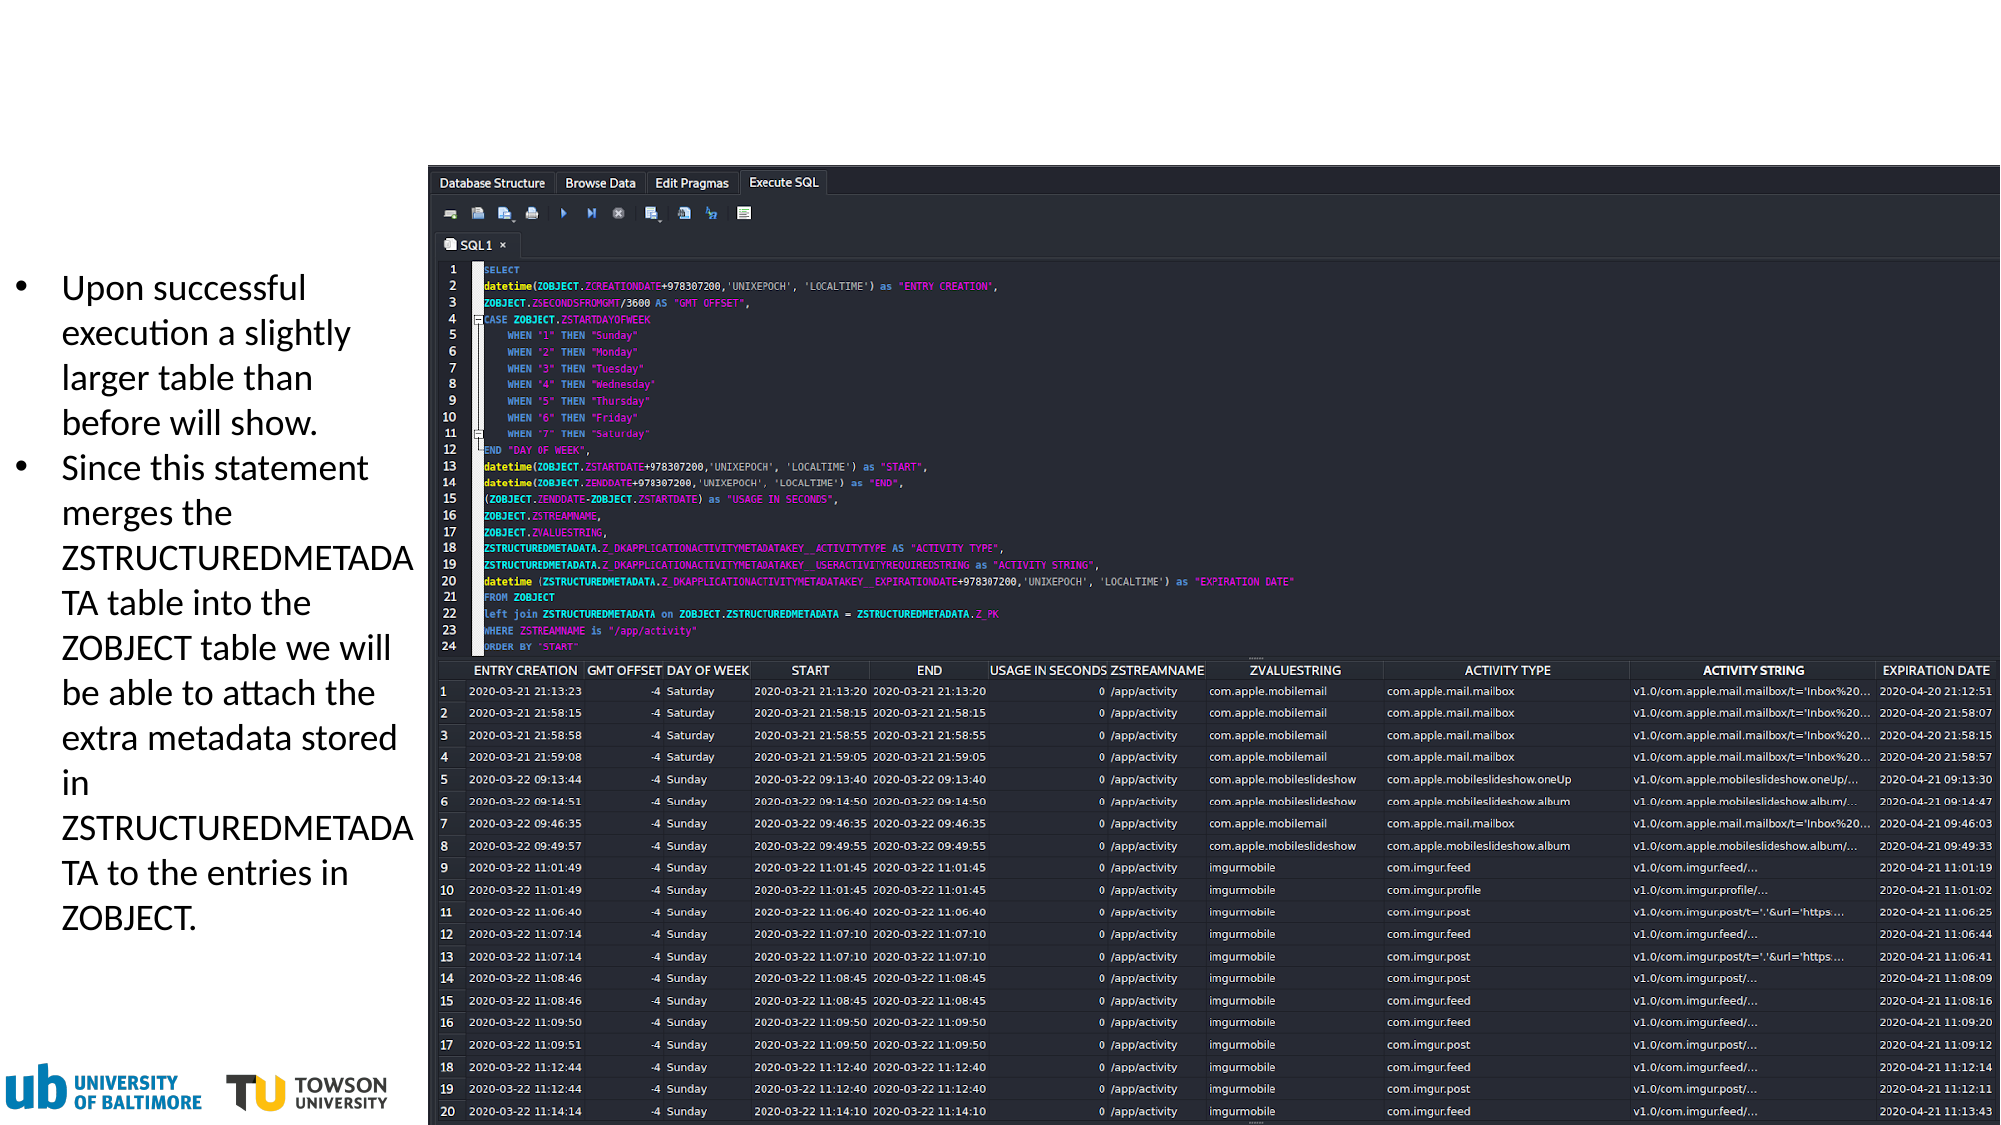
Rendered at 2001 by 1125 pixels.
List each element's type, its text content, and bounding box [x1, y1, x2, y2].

text_box Upon successful execution a slightly larger table than before will show. Since this statement merges the ZSTRUCTUREDMETADATA table into the ZOBJECT table we will be able to attach the extra metadata stored in ZSTRUCTUREDMETADATA to the entries in ZOBJECT. [0, 255, 428, 946]
picture [0, 1031, 407, 1125]
picture [428, 165, 2000, 1125]
